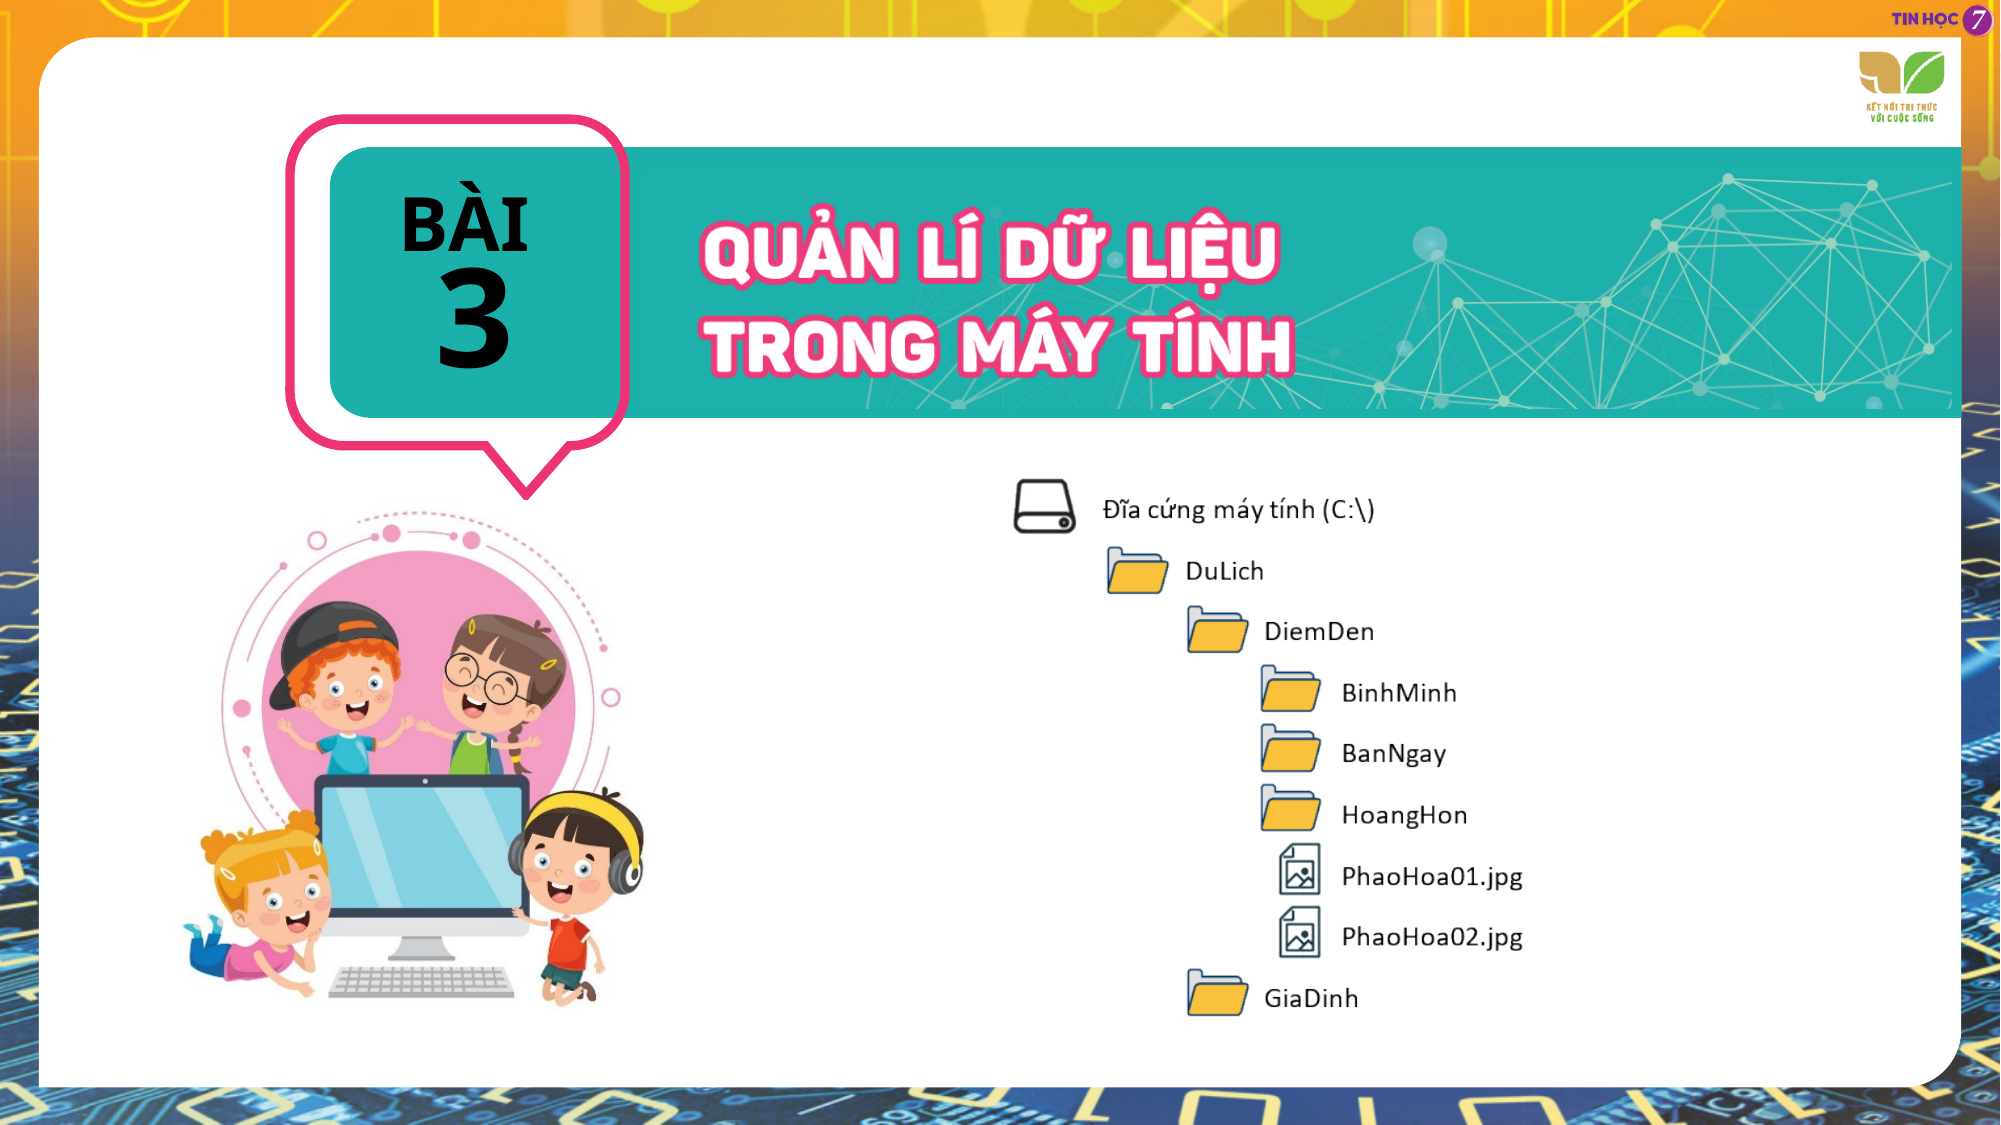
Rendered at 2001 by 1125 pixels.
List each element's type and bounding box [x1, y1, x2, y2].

text_box [289, 119, 1962, 446]
picture [0, 0, 2001, 1125]
